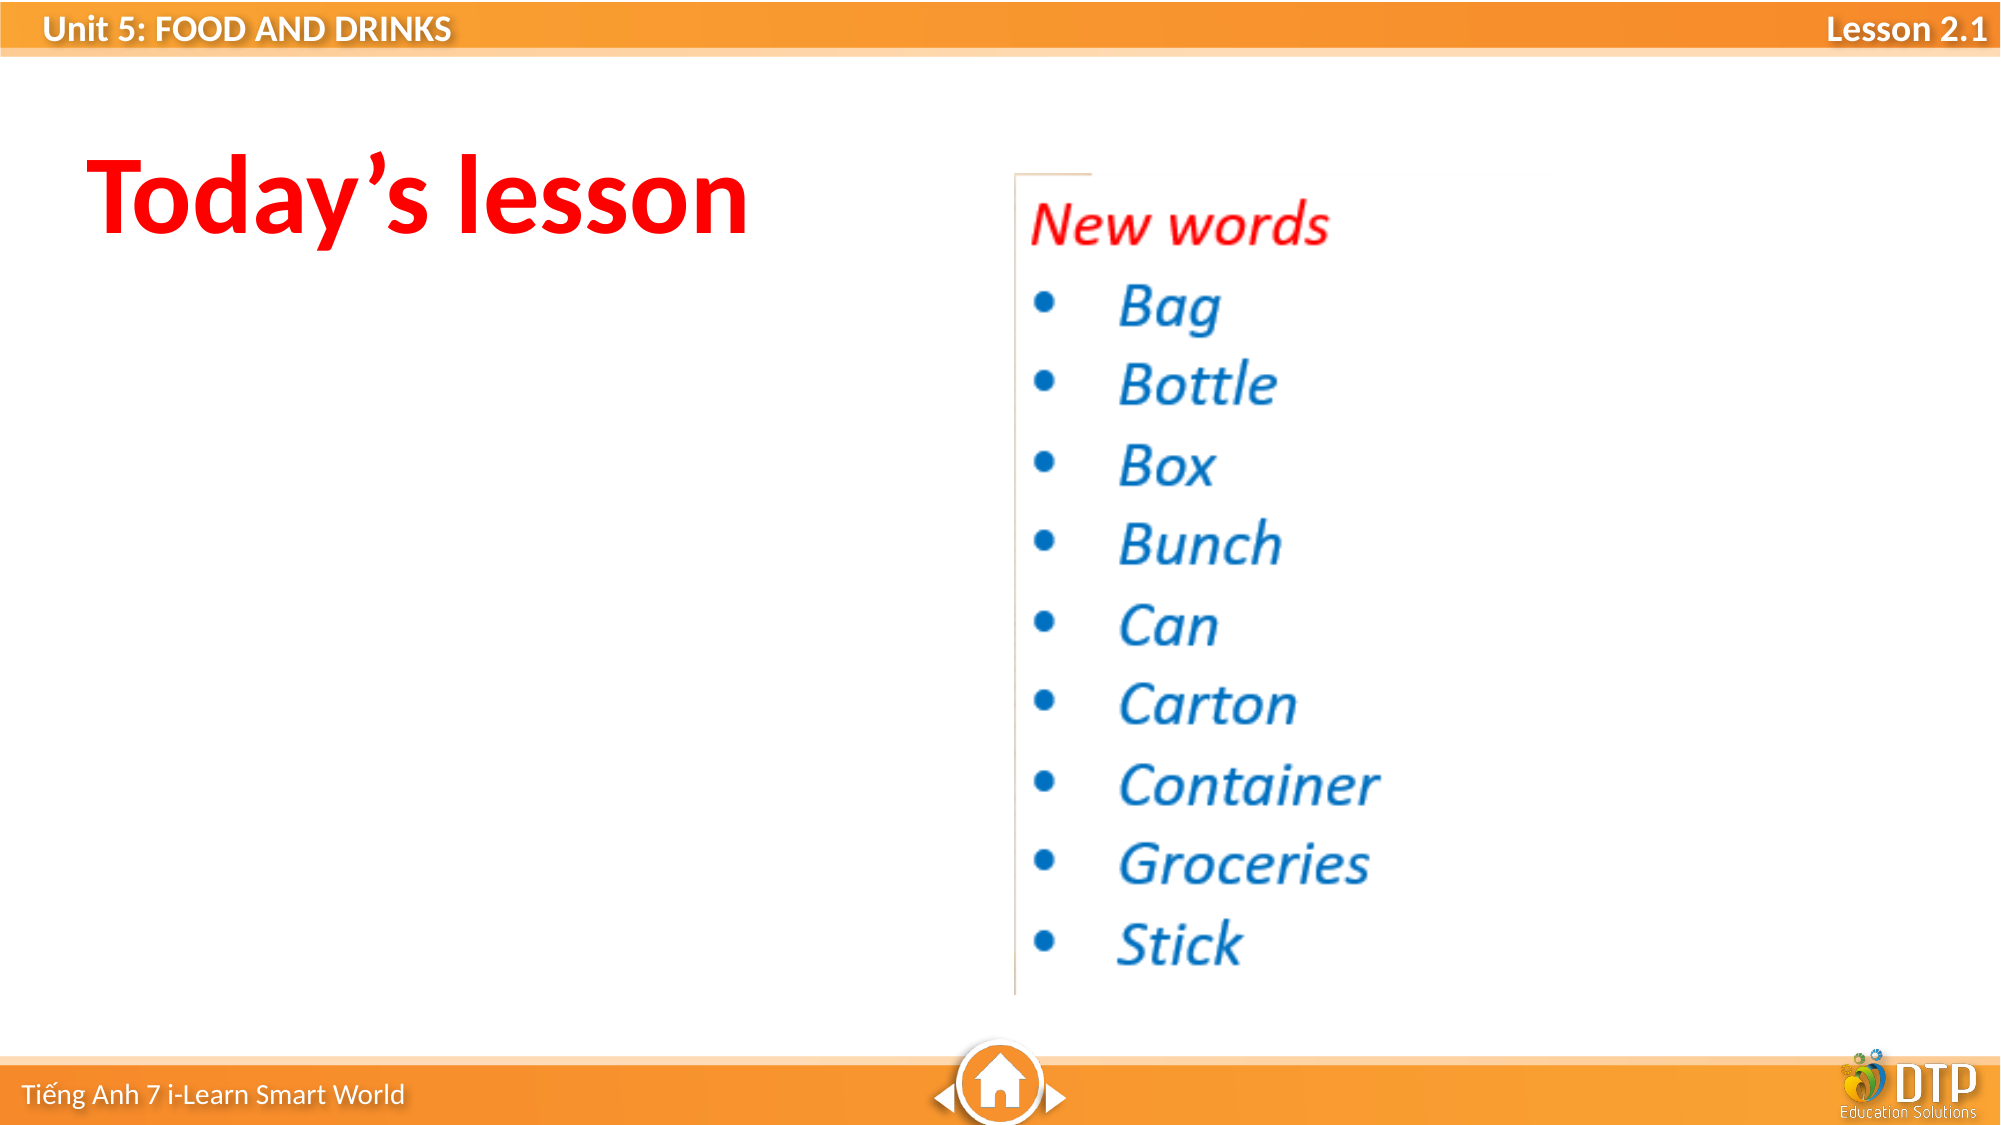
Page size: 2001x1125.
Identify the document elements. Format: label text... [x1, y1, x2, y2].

picture [0, 2, 2001, 1125]
text_box Today’s lesson [71, 113, 767, 264]
